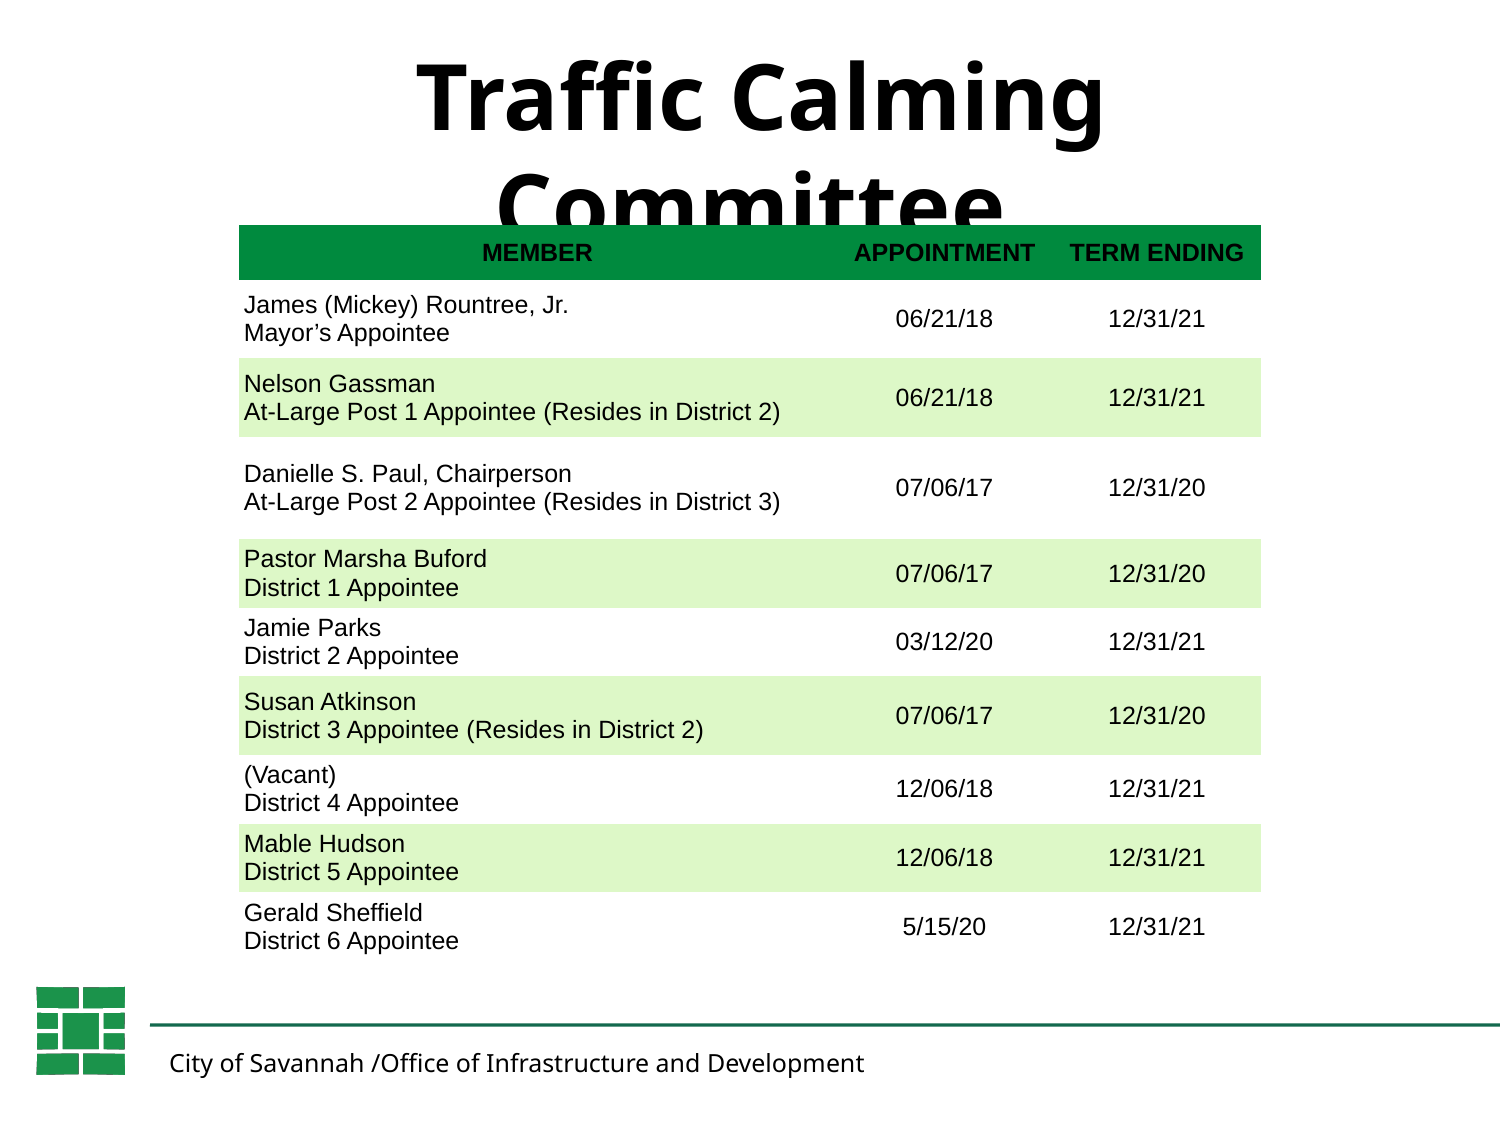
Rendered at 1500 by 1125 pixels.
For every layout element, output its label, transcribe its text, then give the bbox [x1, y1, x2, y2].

table_cell Gerald Sheffield District 6 Appointee [239, 892, 837, 961]
table_cell 12/31/21 [1053, 280, 1261, 358]
table_cell James (Mickey) Rountree, Jr. Mayor’s Appointee [239, 280, 837, 358]
title Traffic Calming Committee [112, 0, 1388, 188]
table_header APPOINTMENT [837, 225, 1053, 280]
table_cell 5/15/20 [837, 892, 1053, 961]
table_cell 12/31/21 [1053, 608, 1261, 676]
table_cell 12/31/20 [1053, 539, 1261, 608]
table_cell 06/21/18 [837, 280, 1053, 358]
table_cell 07/06/17 [837, 437, 1053, 539]
picture [24, 973, 138, 1088]
table_cell 12/31/21 [1053, 755, 1261, 824]
table_cell (Vacant) District 4 Appointee [239, 755, 837, 824]
table_cell Nelson Gassman At-Large Post 1 Appointee (Resides in District 2) [239, 358, 837, 437]
table_cell 07/06/17 [837, 539, 1053, 608]
footer City of Savannah /Office of Infrastructure and Development [150, 1025, 900, 1100]
table_cell 12/31/21 [1053, 358, 1261, 437]
table_cell Jamie Parks District 2 Appointee [239, 608, 837, 676]
table_cell Susan Atkinson District 3 Appointee (Resides in District 2) [239, 676, 837, 755]
table_cell 07/06/17 [837, 676, 1053, 755]
table_cell 12/31/20 [1053, 676, 1261, 755]
table_cell 12/31/21 [1053, 892, 1261, 961]
table_cell 12/06/18 [837, 755, 1053, 824]
table_cell 03/12/20 [837, 608, 1053, 676]
table_header TERM ENDING [1053, 225, 1261, 280]
table_header MEMBER [239, 225, 837, 280]
table_cell 12/31/20 [1053, 437, 1261, 539]
table_cell Pastor Marsha Buford District 1 Appointee [239, 539, 837, 608]
table_cell 12/06/18 [837, 824, 1053, 892]
table_cell Mable Hudson District 5 Appointee [239, 824, 837, 892]
table_cell 06/21/18 [837, 358, 1053, 437]
table_cell 12/31/21 [1053, 824, 1261, 892]
table_cell Danielle S. Paul, Chairperson At-Large Post 2 Appointee (Resides in District 3) [239, 437, 837, 539]
